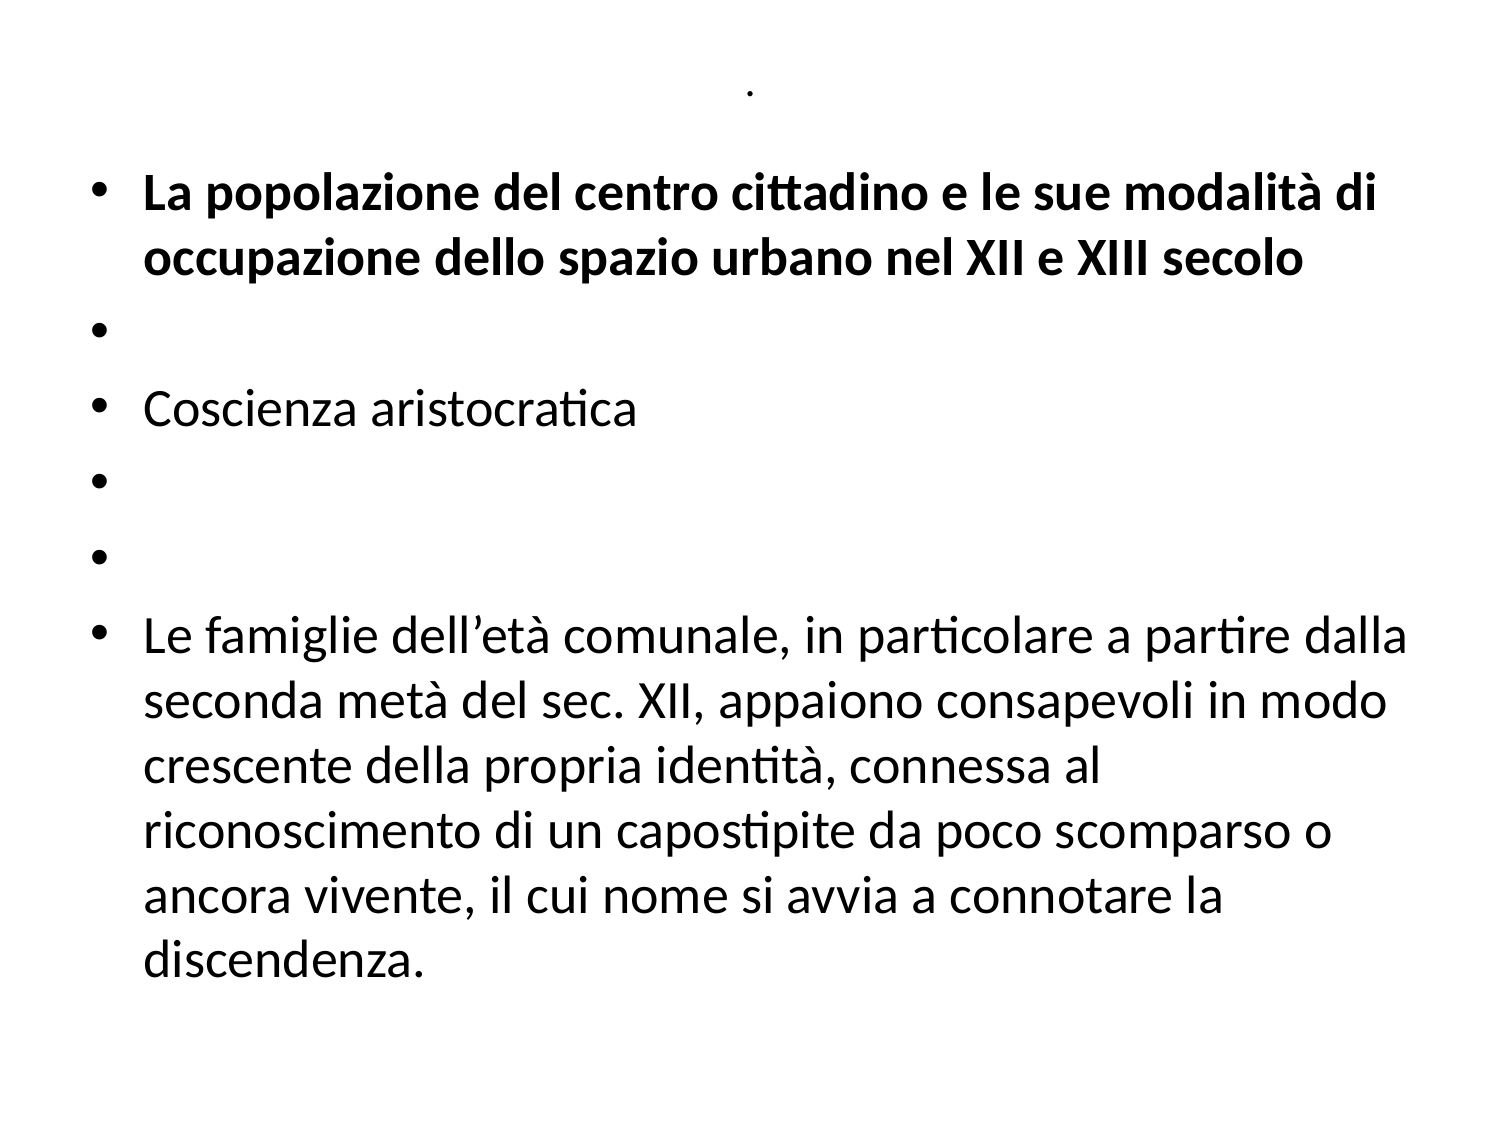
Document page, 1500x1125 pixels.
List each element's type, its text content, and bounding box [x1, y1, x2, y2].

list La popolazione del centro cittadino e le sue modalità di occupazione dello spazio urbano nel XII e XIII secolo Coscienza aristocratica Le famiglie dell’età comunale, in particolare a partire dalla seconda metà del sec. XII, appaiono consapevoli in modo crescente della propria identità, connessa al riconoscimento di un capostipite da poco scomparso o ancora vivente, il cui nome si avvia a connotare la discendenza. [75, 149, 1425, 1005]
title . [75, 45, 1425, 114]
